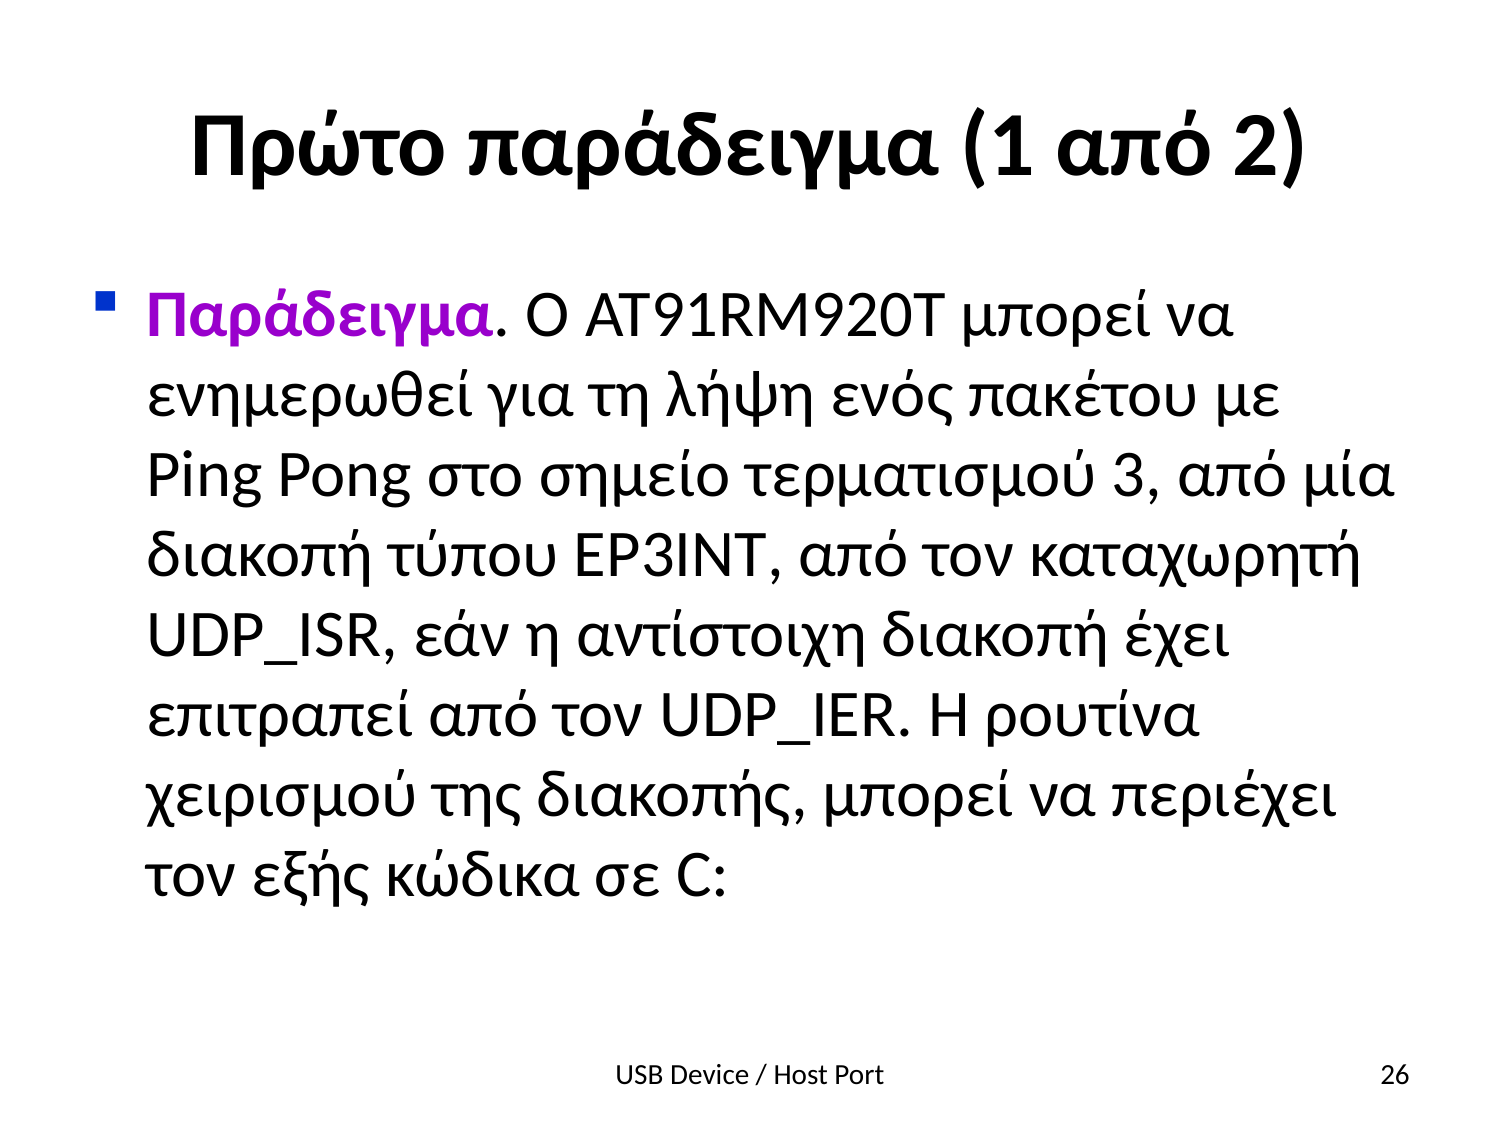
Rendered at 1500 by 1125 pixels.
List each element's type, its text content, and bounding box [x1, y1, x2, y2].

slide_number 26 [1074, 1042, 1425, 1103]
list Παράδειγμα. Ο AT91RM920T μπορεί να ενημερωθεί για τη λήψη ενός πακέτου με Ping Pong στο σημείο τερματισμού 3, από μία διακοπή τύπου EP3INT, από τον καταχωρητή UDP_ISR, εάν η αντίστοιχη διακοπή έχει επιτραπεί από τον UDP_IER. Η ρουτίνα χειρισμού της διακοπής, μπορεί να περιέχει τον εξής κώδικα σε C: [75, 262, 1425, 1005]
title Πρώτο παράδειγμα (1 από 2) [75, 45, 1425, 233]
footer USB Device / Host Port [512, 1042, 988, 1103]
